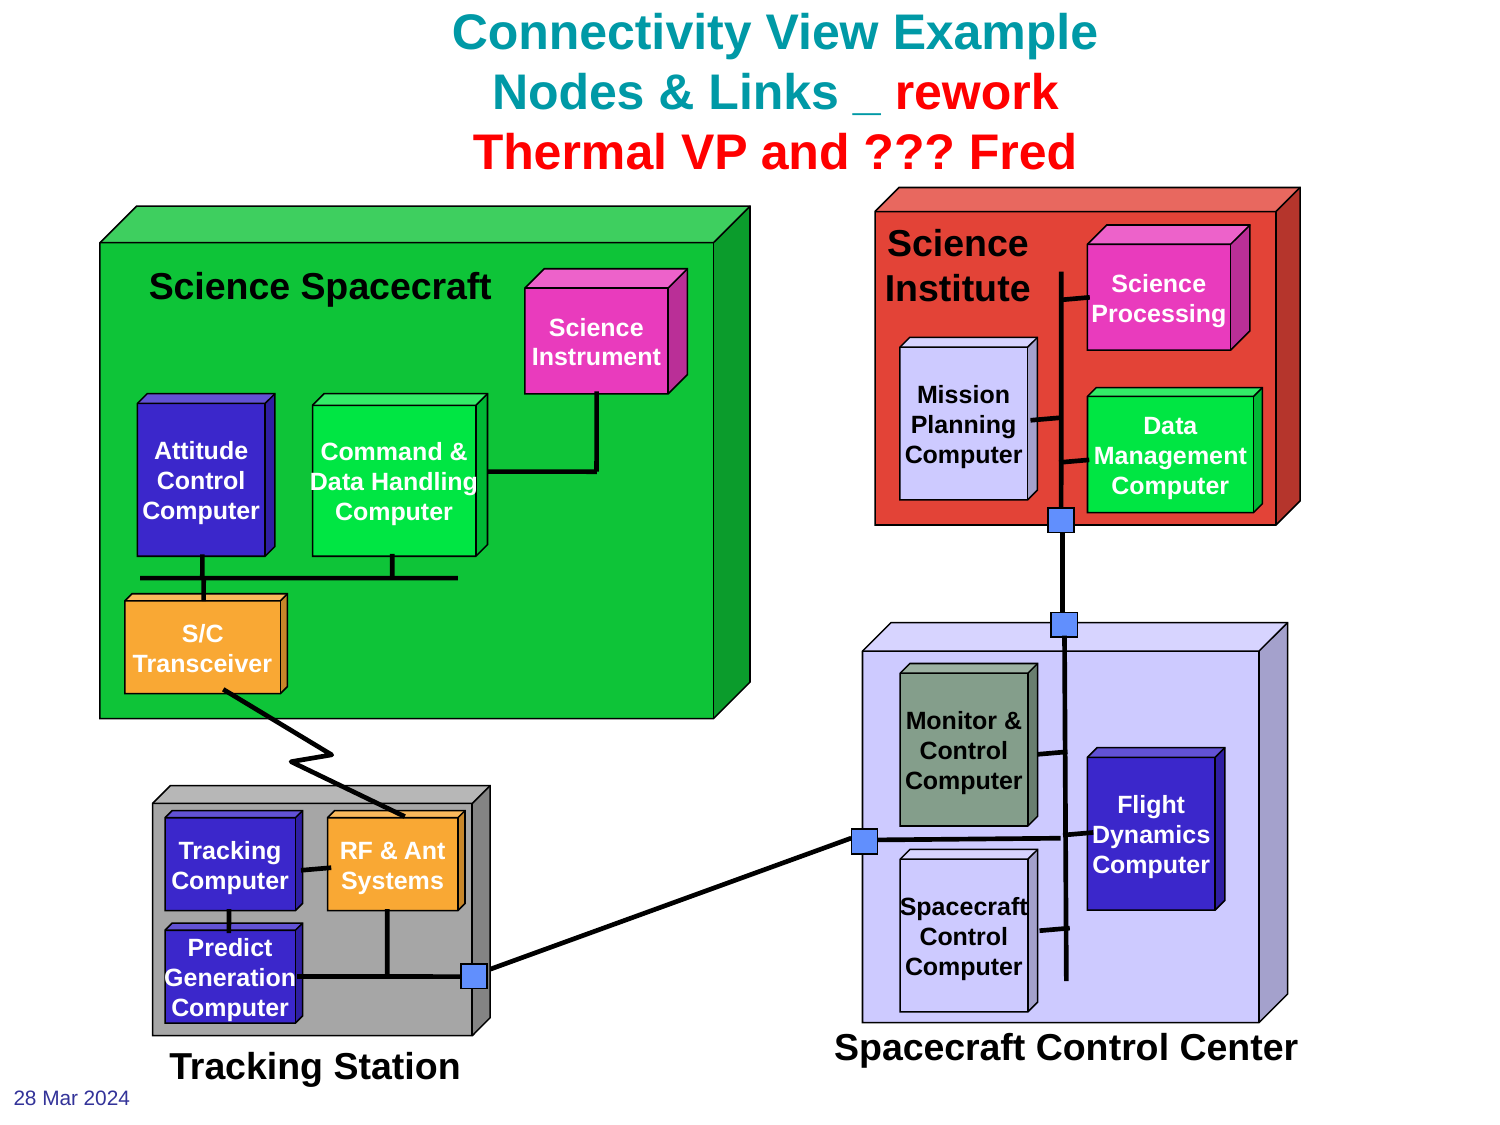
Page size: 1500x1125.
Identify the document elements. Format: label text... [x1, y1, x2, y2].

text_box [850, 612, 1288, 1023]
text_box Connectivity View Example Nodes & Links _ rework Thermal VP and ??? Fred [320, 0, 1231, 187]
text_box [152, 785, 491, 1036]
text_box Spacecraft Control Center [819, 1015, 1314, 1076]
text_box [99, 205, 751, 719]
text_box Tracking Station [154, 1044, 476, 1094]
text_box [276, 727, 359, 784]
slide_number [0, 1074, 285, 1120]
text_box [874, 187, 1301, 533]
